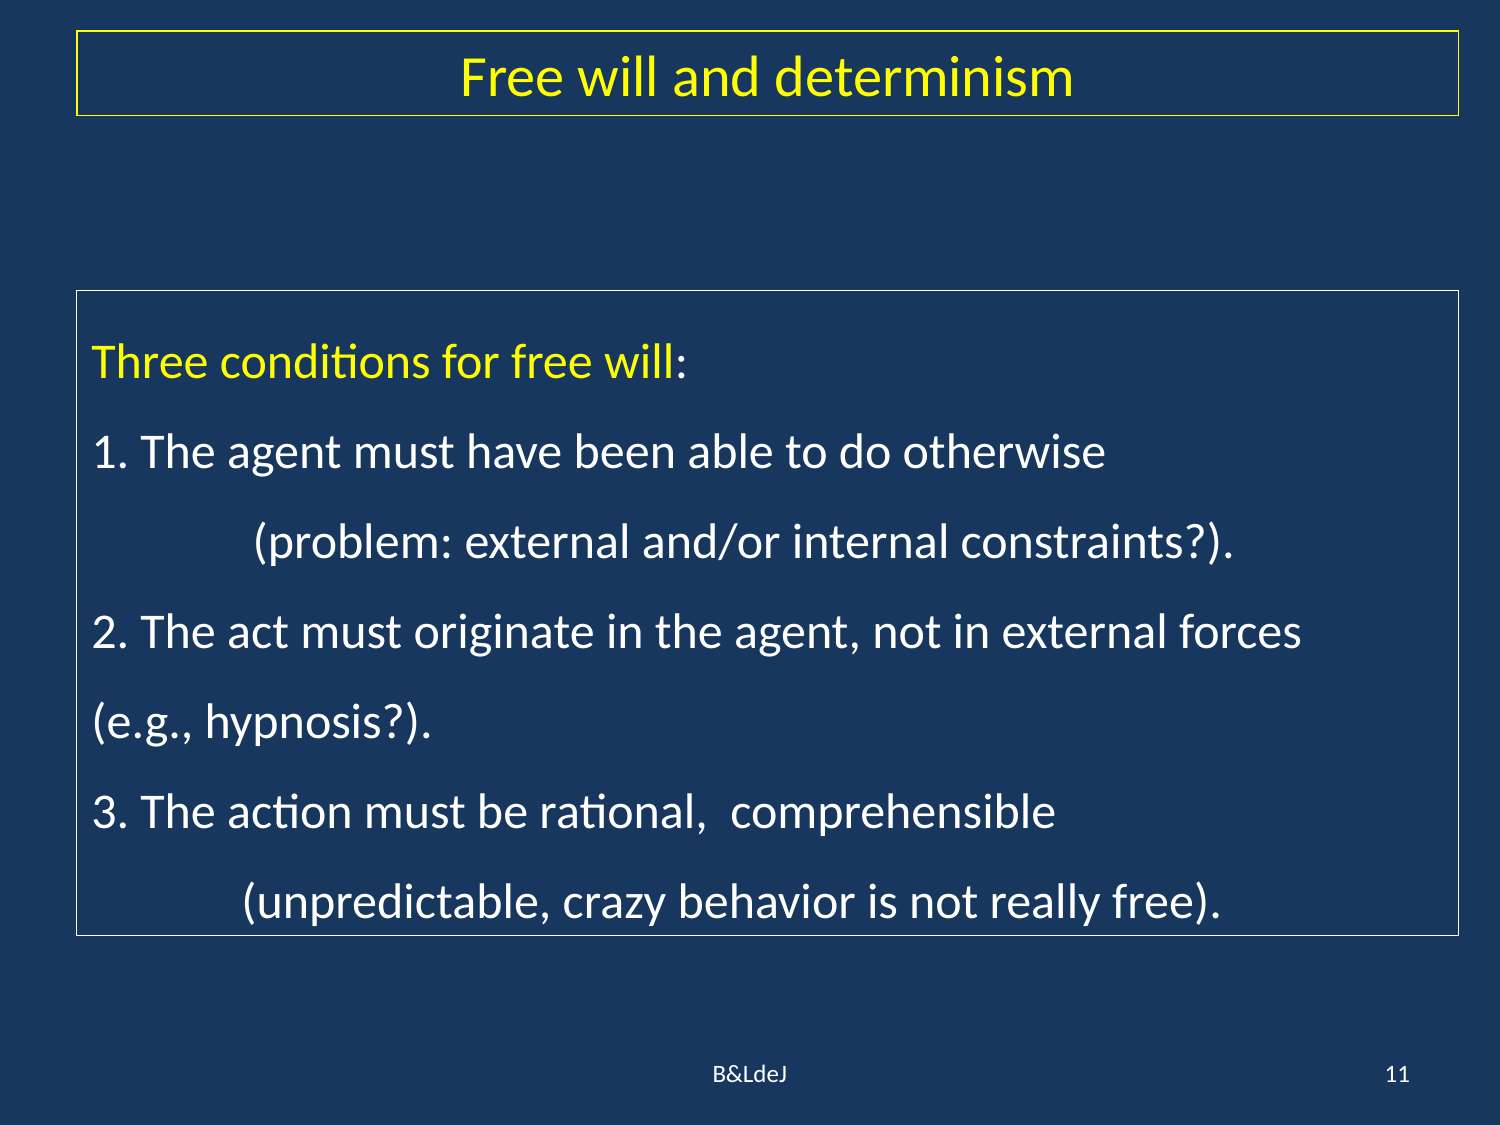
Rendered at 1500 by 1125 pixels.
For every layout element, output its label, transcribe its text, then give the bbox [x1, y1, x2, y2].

slide_number 11 [1074, 1042, 1425, 1103]
text_box Free will and determinism [76, 31, 1459, 116]
text_box Three conditions for free will: 1. The agent must have been able to do otherwise (problem: external and/or internal constraints?). 2. The act must originate in the agent, not in external forces (e.g., hypnosis?). 3. The action must be rational, comprehensible (unpredictable, crazy behavior is not really free). [76, 290, 1459, 936]
footer B&LdeJ [512, 1042, 988, 1103]
